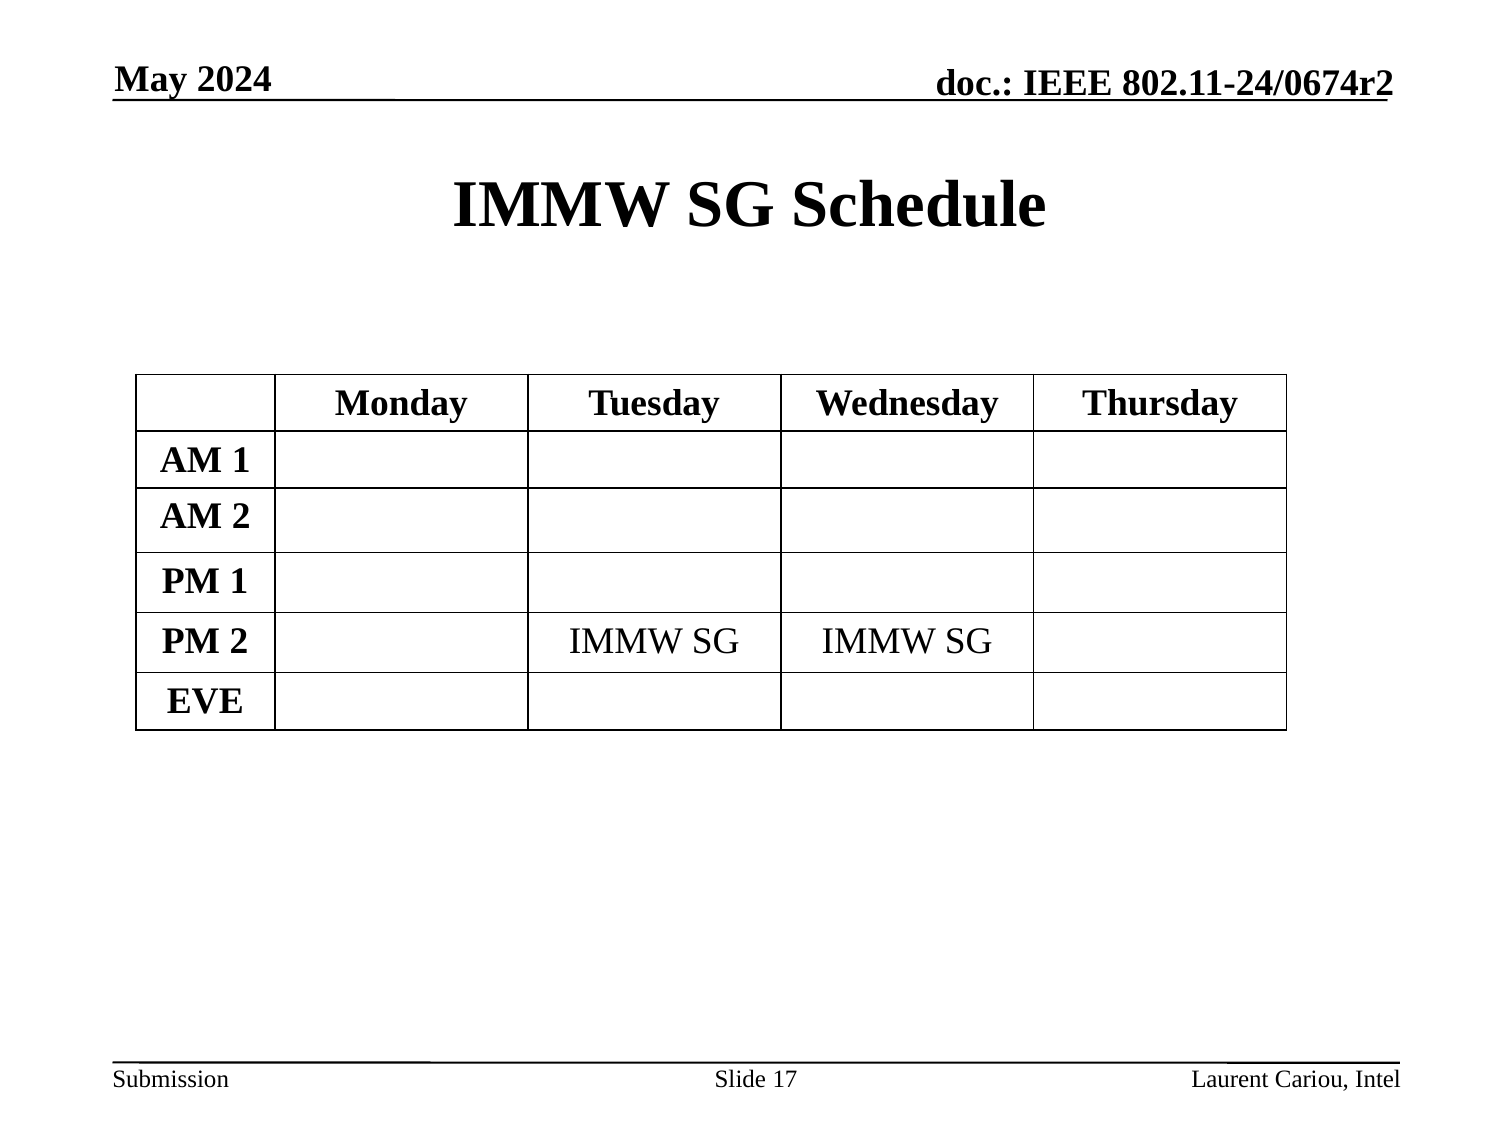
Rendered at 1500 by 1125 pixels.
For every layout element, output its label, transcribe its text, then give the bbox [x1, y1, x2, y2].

table_cell [782, 673, 1033, 729]
table_cell [529, 432, 780, 487]
table_cell [1034, 489, 1286, 552]
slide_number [114, 54, 423, 100]
table_cell [276, 553, 527, 612]
table_cell [276, 673, 527, 729]
table_cell [1034, 613, 1286, 672]
table_cell [782, 553, 1033, 612]
table_cell IMMW SG [529, 613, 780, 672]
table_cell [782, 432, 1033, 487]
table_cell [529, 489, 780, 552]
table_cell [276, 432, 527, 487]
table_cell [276, 489, 527, 552]
table_header Wednesday [782, 375, 1033, 430]
table_header Monday [276, 375, 527, 430]
title IMMW SG Schedule [112, 112, 1388, 288]
table_cell PM 2 [137, 613, 274, 672]
table_cell IMMW SG [782, 613, 1033, 672]
slide_number Slide 17 [712, 1061, 800, 1123]
table_cell [1034, 432, 1286, 487]
table_cell EVE [137, 673, 274, 729]
table_header Thursday [1034, 375, 1286, 430]
table_cell [276, 613, 527, 672]
table_header Tuesday [529, 375, 780, 430]
table_cell [529, 553, 780, 612]
table_cell [1034, 553, 1286, 612]
table_header [137, 375, 274, 430]
table_cell PM 1 [137, 553, 274, 612]
table_cell [782, 489, 1033, 552]
table_cell [529, 673, 780, 729]
table_cell [1034, 673, 1286, 729]
table_cell AM 1 [137, 432, 274, 487]
table_cell AM 2 [137, 489, 274, 552]
footer Laurent Cariou, Intel [878, 1061, 1402, 1093]
